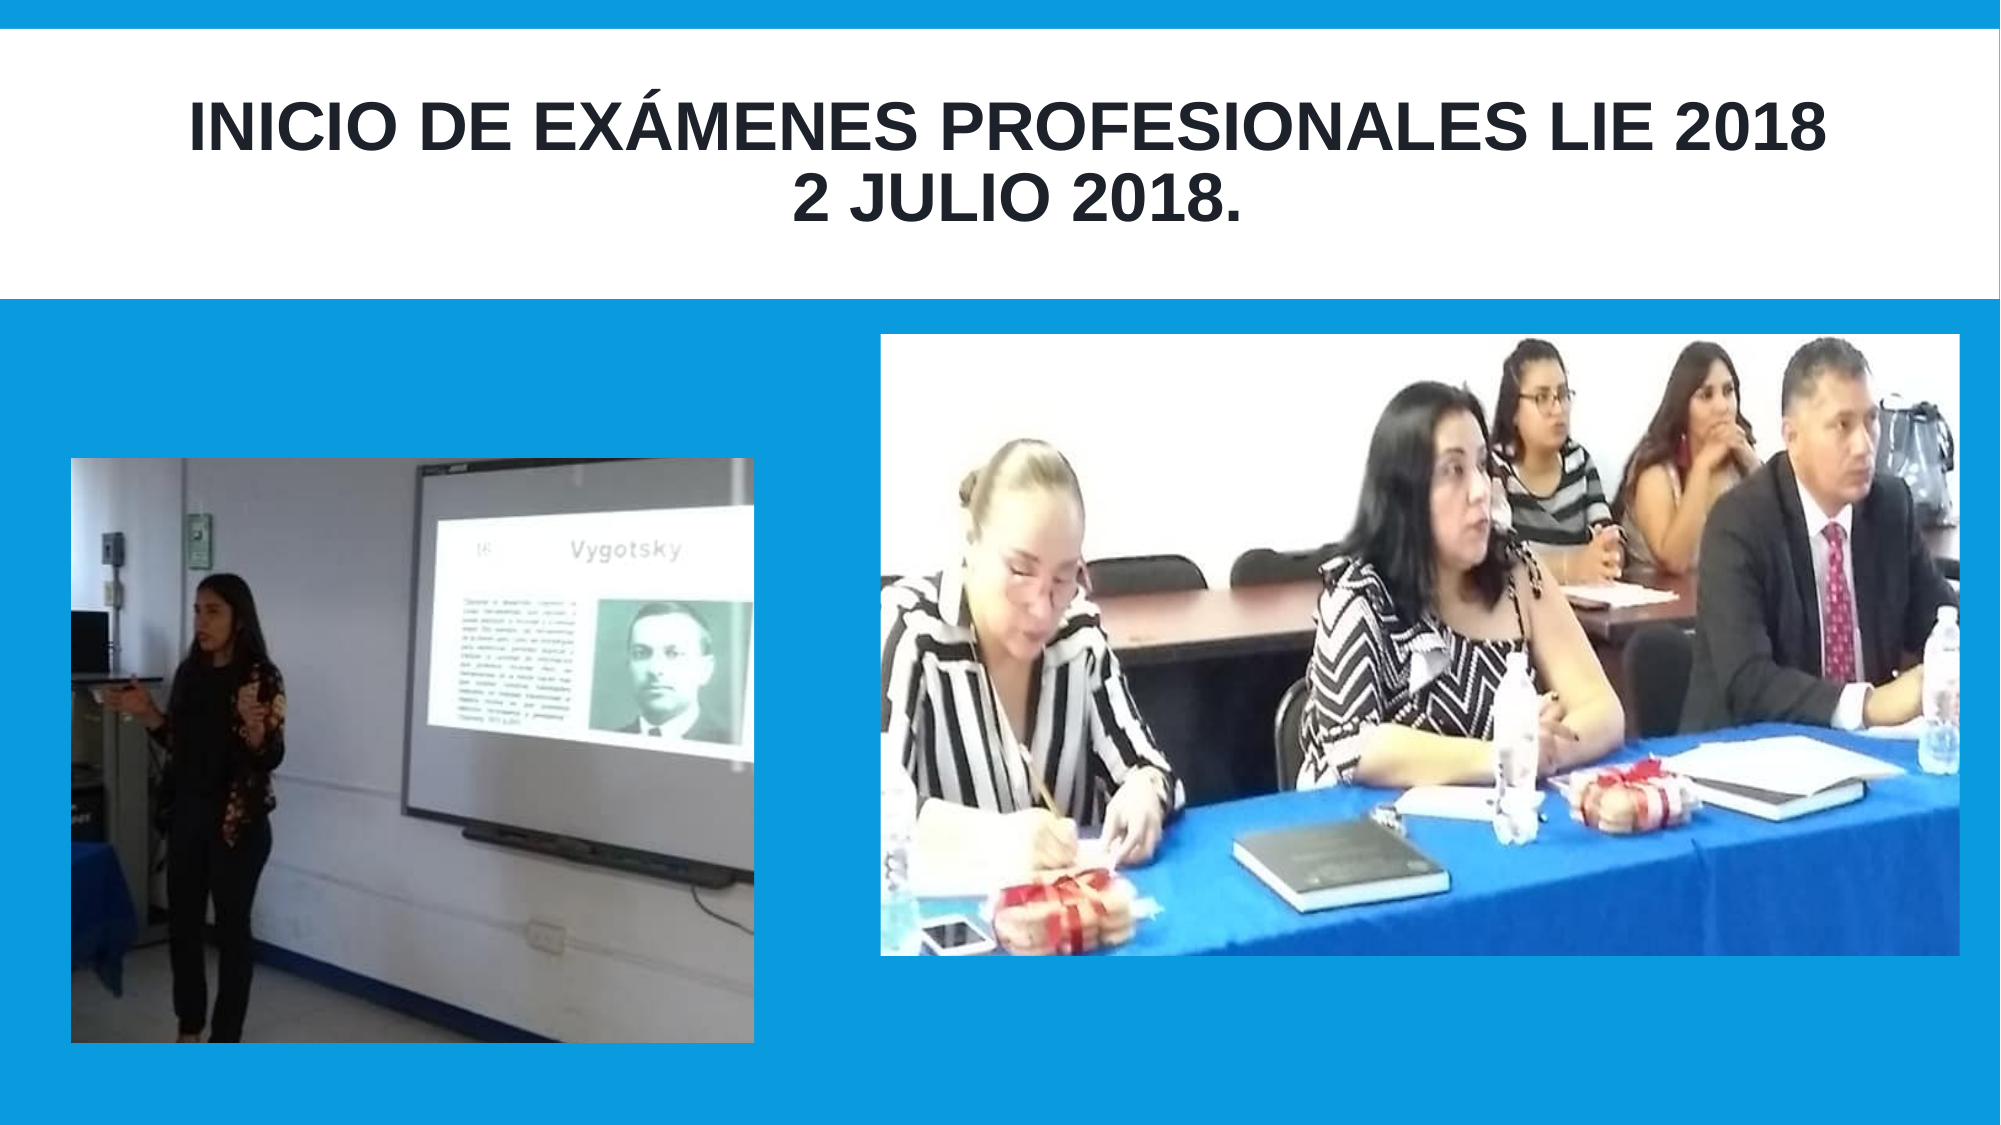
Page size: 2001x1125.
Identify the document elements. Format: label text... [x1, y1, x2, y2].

picture [881, 335, 1959, 955]
title INICIO DE EXÁMENES PROFESIONALES LIE 2018 2 JULIO 2018. [19, 86, 2000, 335]
picture [72, 459, 754, 1042]
